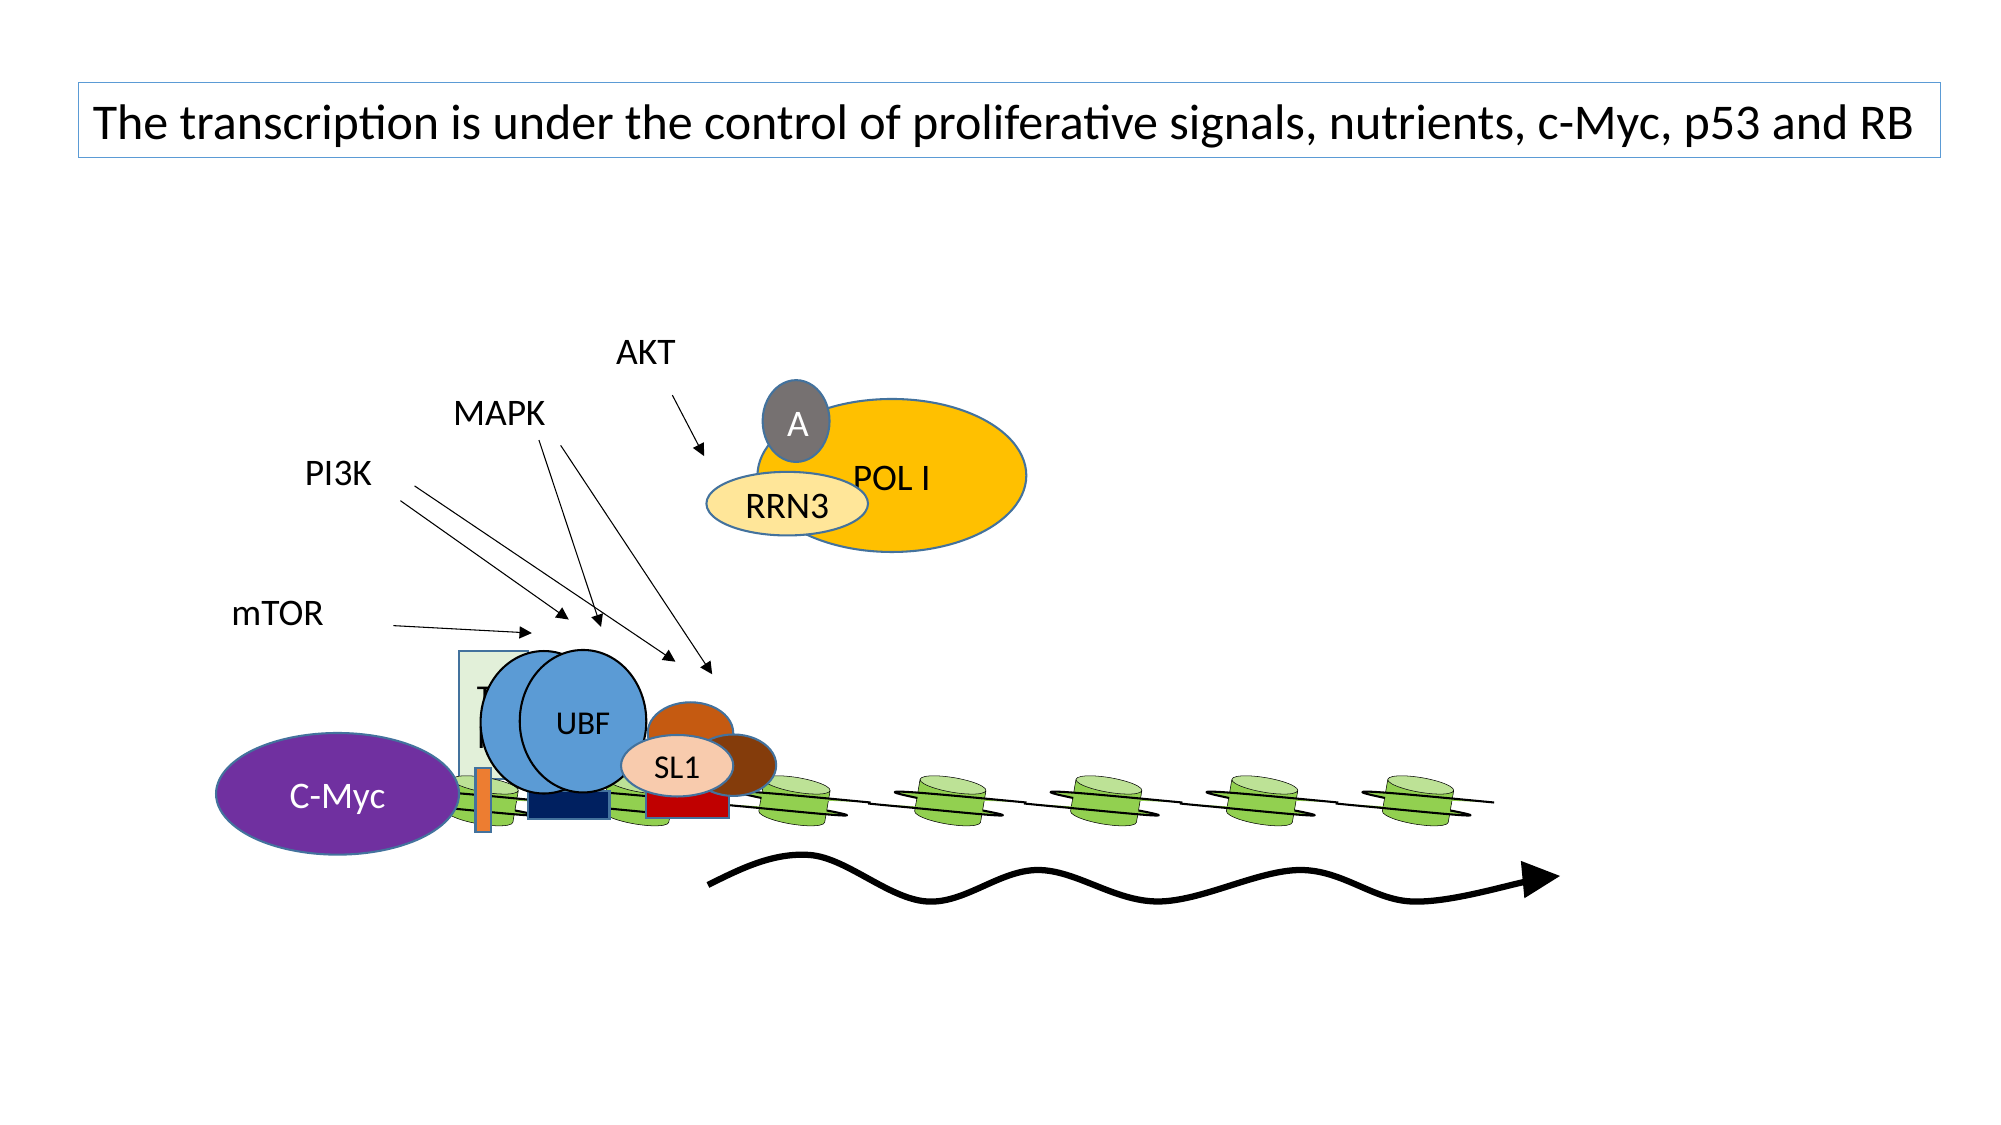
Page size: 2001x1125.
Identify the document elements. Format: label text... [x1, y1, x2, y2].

text_box MAPK [438, 380, 561, 440]
text_box [709, 733, 778, 777]
text_box A [761, 379, 831, 463]
text_box The transcription is under the control of proliferative signals, nutrients, c-Myc, p53 and RB [78, 82, 1941, 158]
text_box RRN3 [713, 470, 870, 537]
text_box SL1 [619, 733, 735, 777]
text_box [474, 825, 492, 833]
text_box TTF1 [458, 662, 507, 777]
text_box [707, 853, 1522, 903]
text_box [400, 500, 414, 620]
text_box C-Myc [214, 731, 456, 856]
text_box PI3K [289, 440, 387, 500]
text_box mTOR [216, 580, 339, 641]
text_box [538, 440, 601, 627]
text_box [474, 767, 492, 777]
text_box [672, 395, 705, 456]
text_box POL I [756, 397, 1028, 554]
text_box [245, 777, 1493, 825]
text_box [1528, 875, 1560, 880]
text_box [393, 625, 414, 634]
text_box [646, 701, 735, 738]
text_box AKT [601, 319, 691, 380]
text_box UBF [518, 662, 648, 777]
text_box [414, 485, 560, 662]
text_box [560, 445, 713, 675]
text_box [479, 662, 544, 777]
